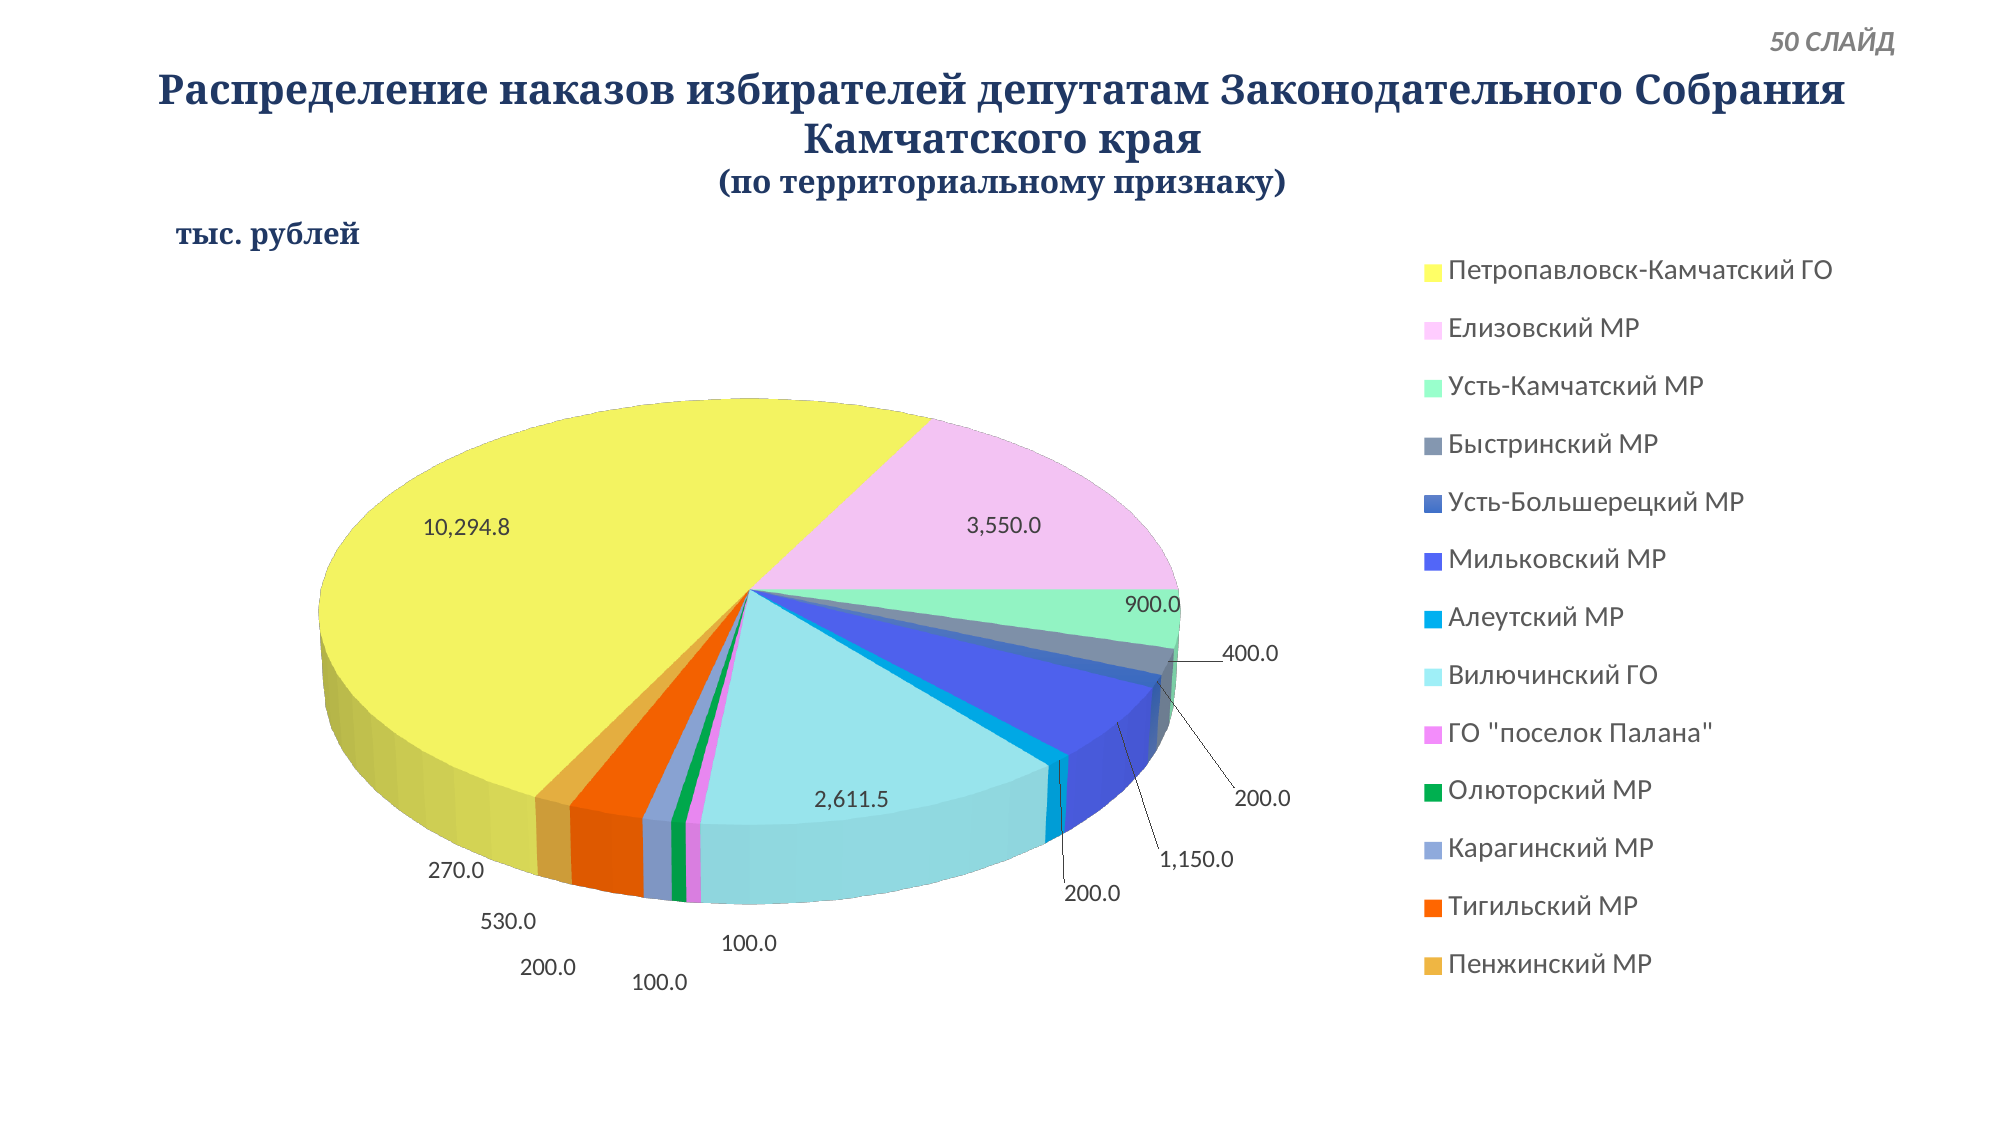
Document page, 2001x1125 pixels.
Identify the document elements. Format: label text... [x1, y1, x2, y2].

chart [160, 208, 1903, 1032]
text_box 50 СЛАЙД [1741, 14, 1918, 65]
title Распределение наказов избирателей депутатам Законодательного Собрания Камчатского края (по территориальному признаку) [102, 55, 1903, 209]
